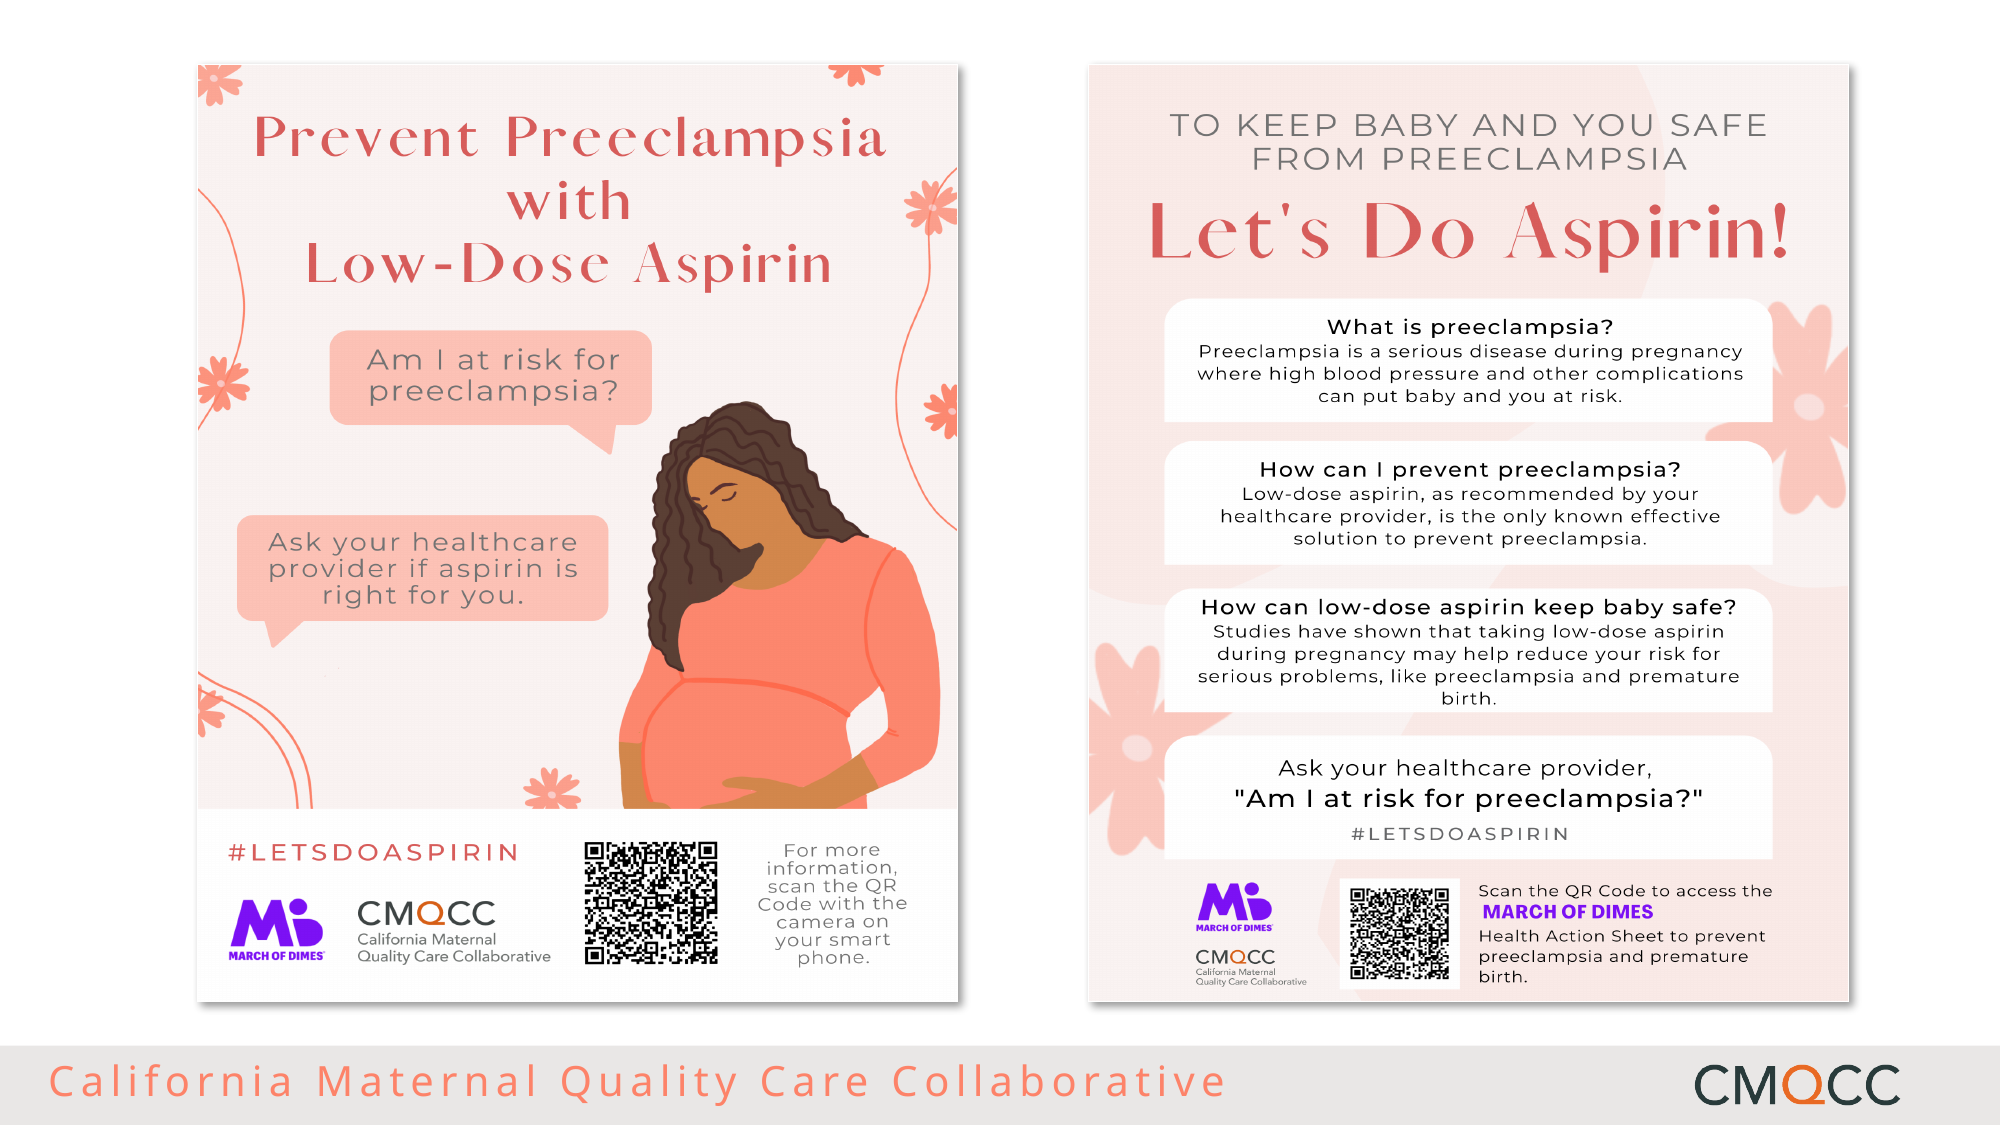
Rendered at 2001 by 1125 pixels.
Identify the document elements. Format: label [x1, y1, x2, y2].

picture [1088, 64, 1849, 1002]
picture [1686, 1059, 1910, 1113]
picture [197, 64, 958, 1002]
